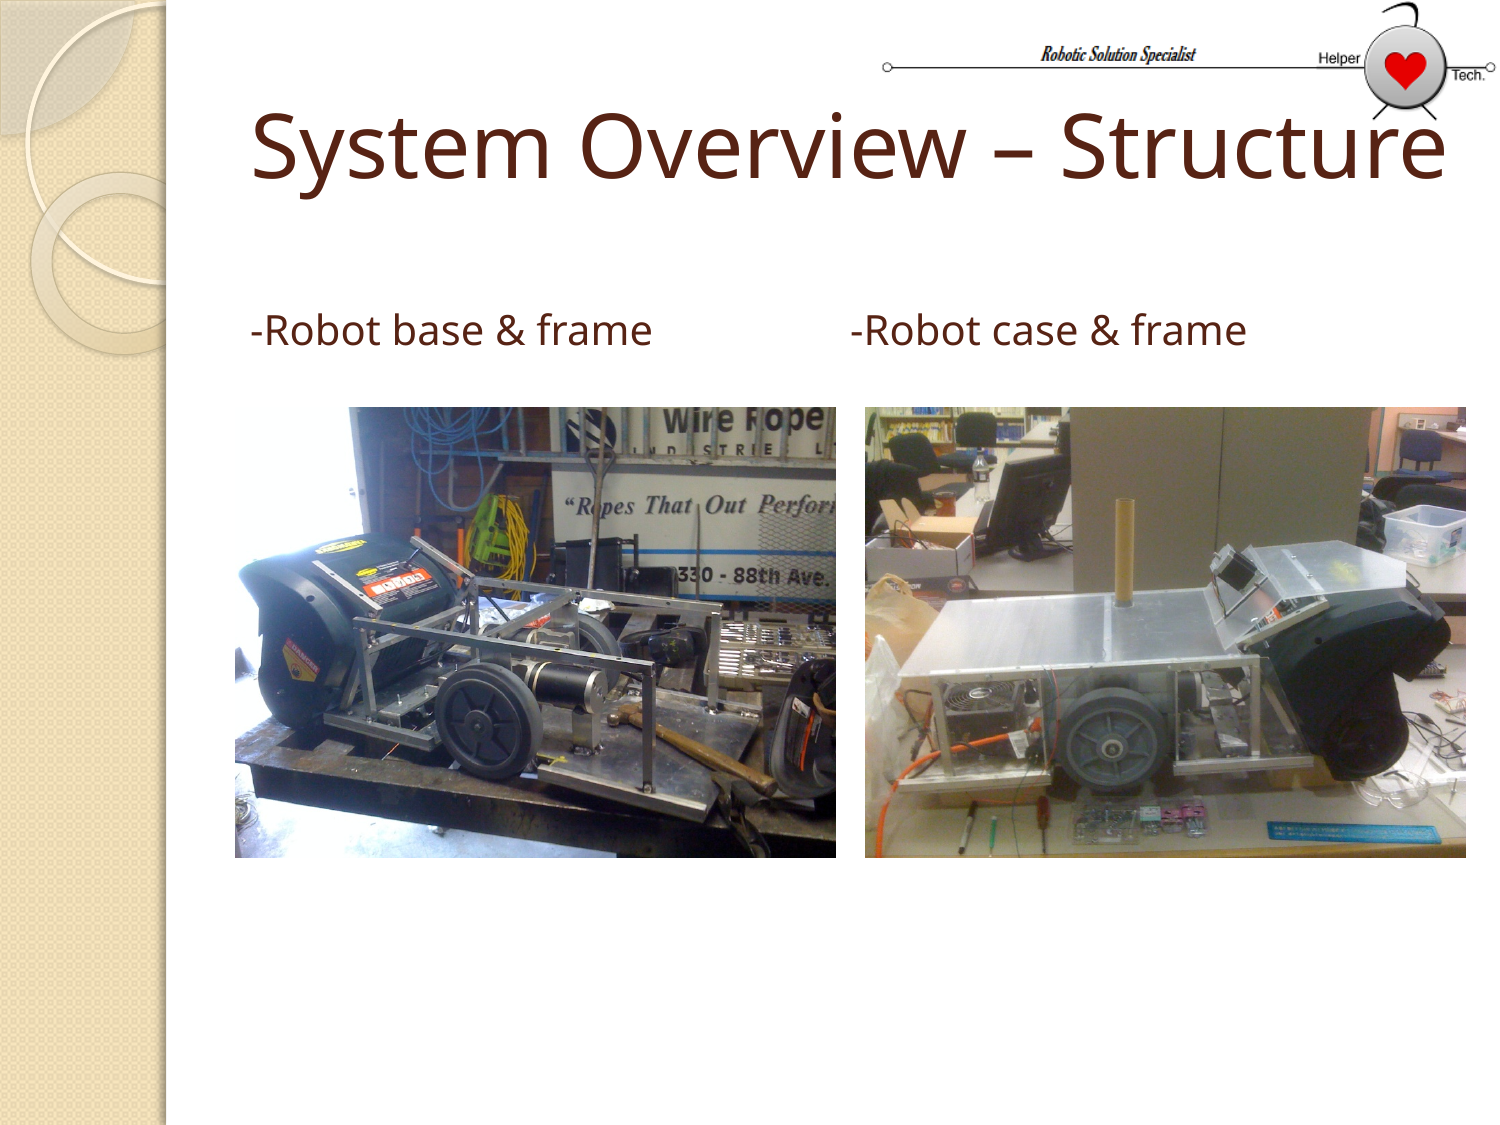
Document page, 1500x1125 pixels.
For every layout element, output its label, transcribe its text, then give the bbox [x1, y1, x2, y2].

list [235, 407, 836, 858]
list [865, 407, 1466, 858]
title System Overview – Structure -Robot base & frame -Robot case & frame [235, 45, 1466, 398]
picture [879, 0, 1500, 123]
